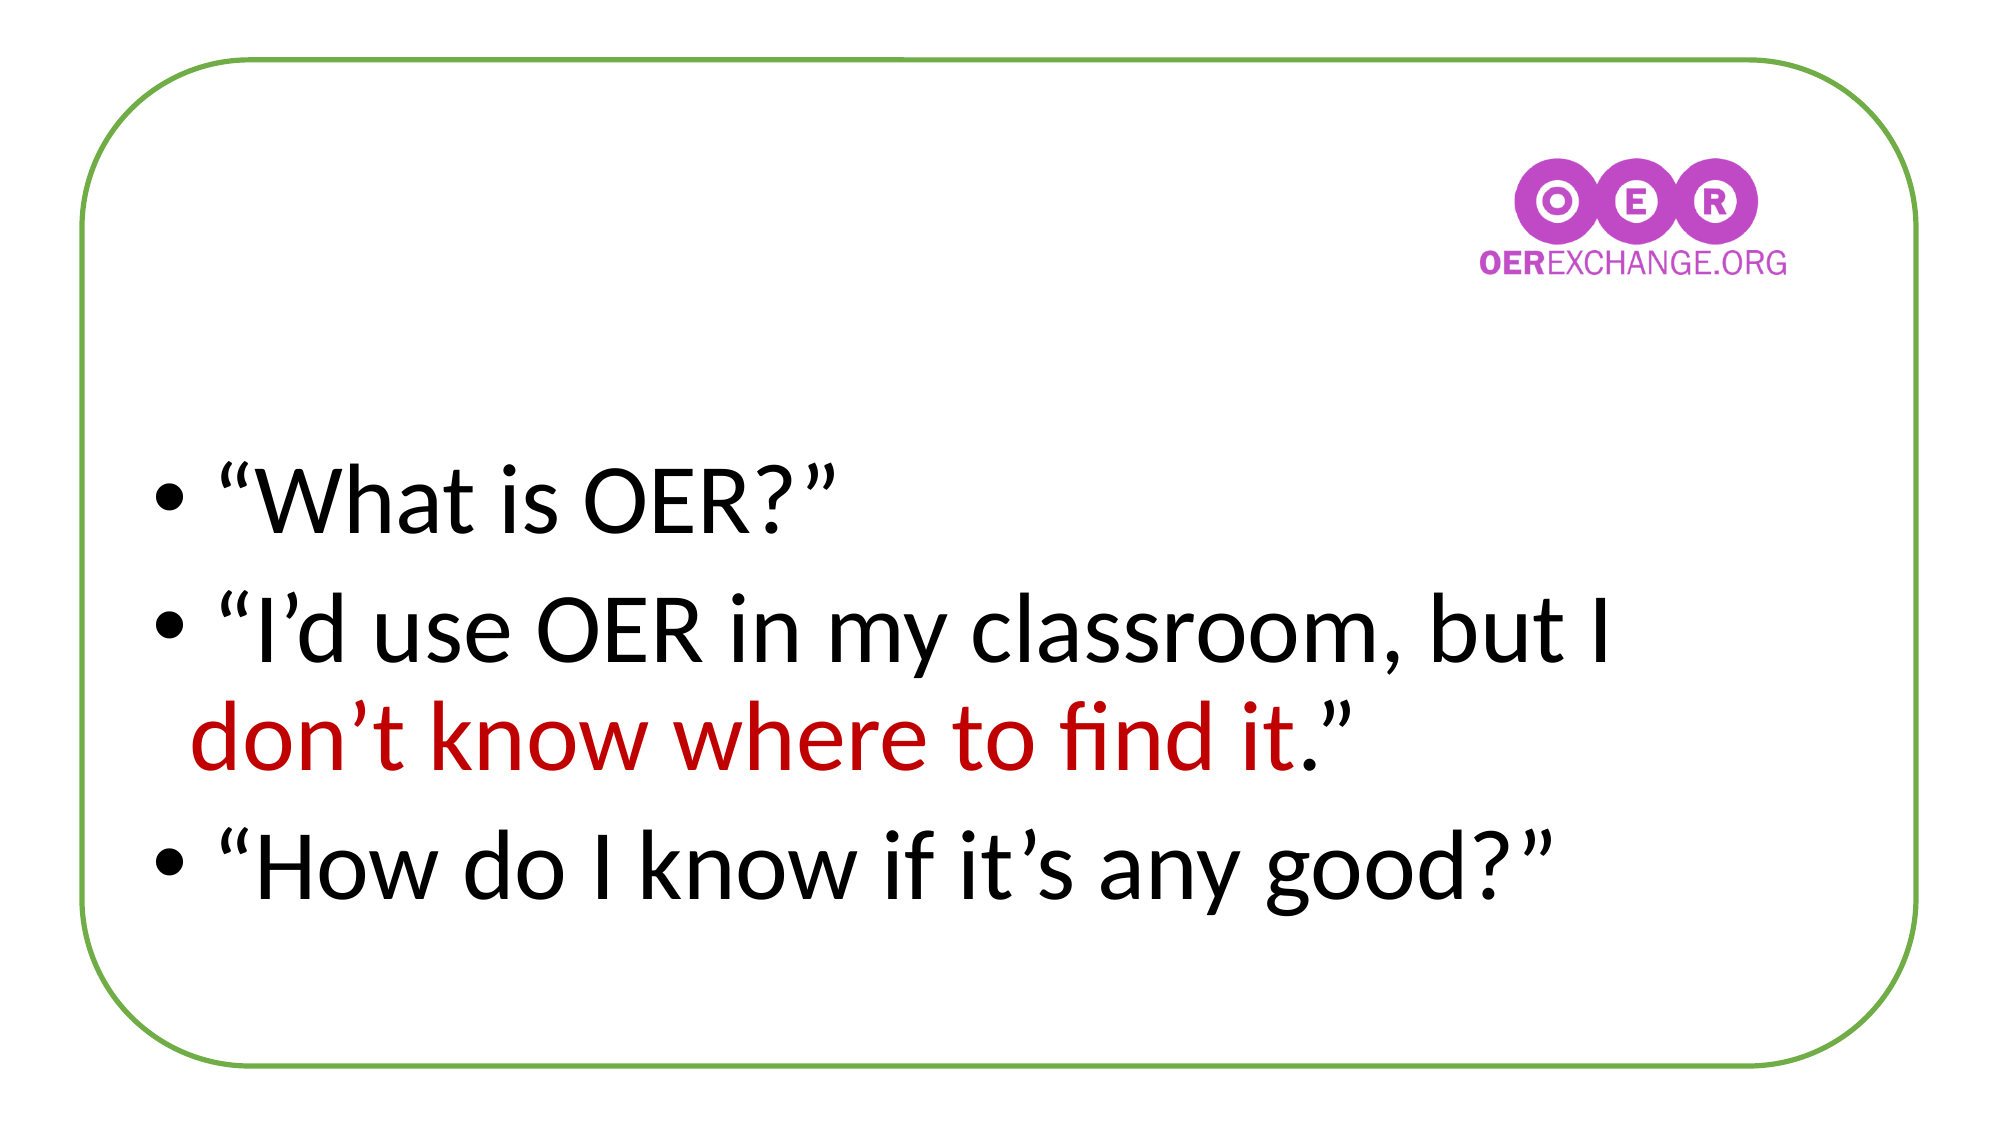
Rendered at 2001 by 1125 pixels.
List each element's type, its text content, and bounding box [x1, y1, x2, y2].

list “What is OER?” “I’d use OER in my classroom, but I don’t know where to find it.” “How do I know if it’s any good?” [137, 299, 1863, 1014]
text_box [80, 58, 1918, 1068]
picture [1423, 113, 1838, 309]
